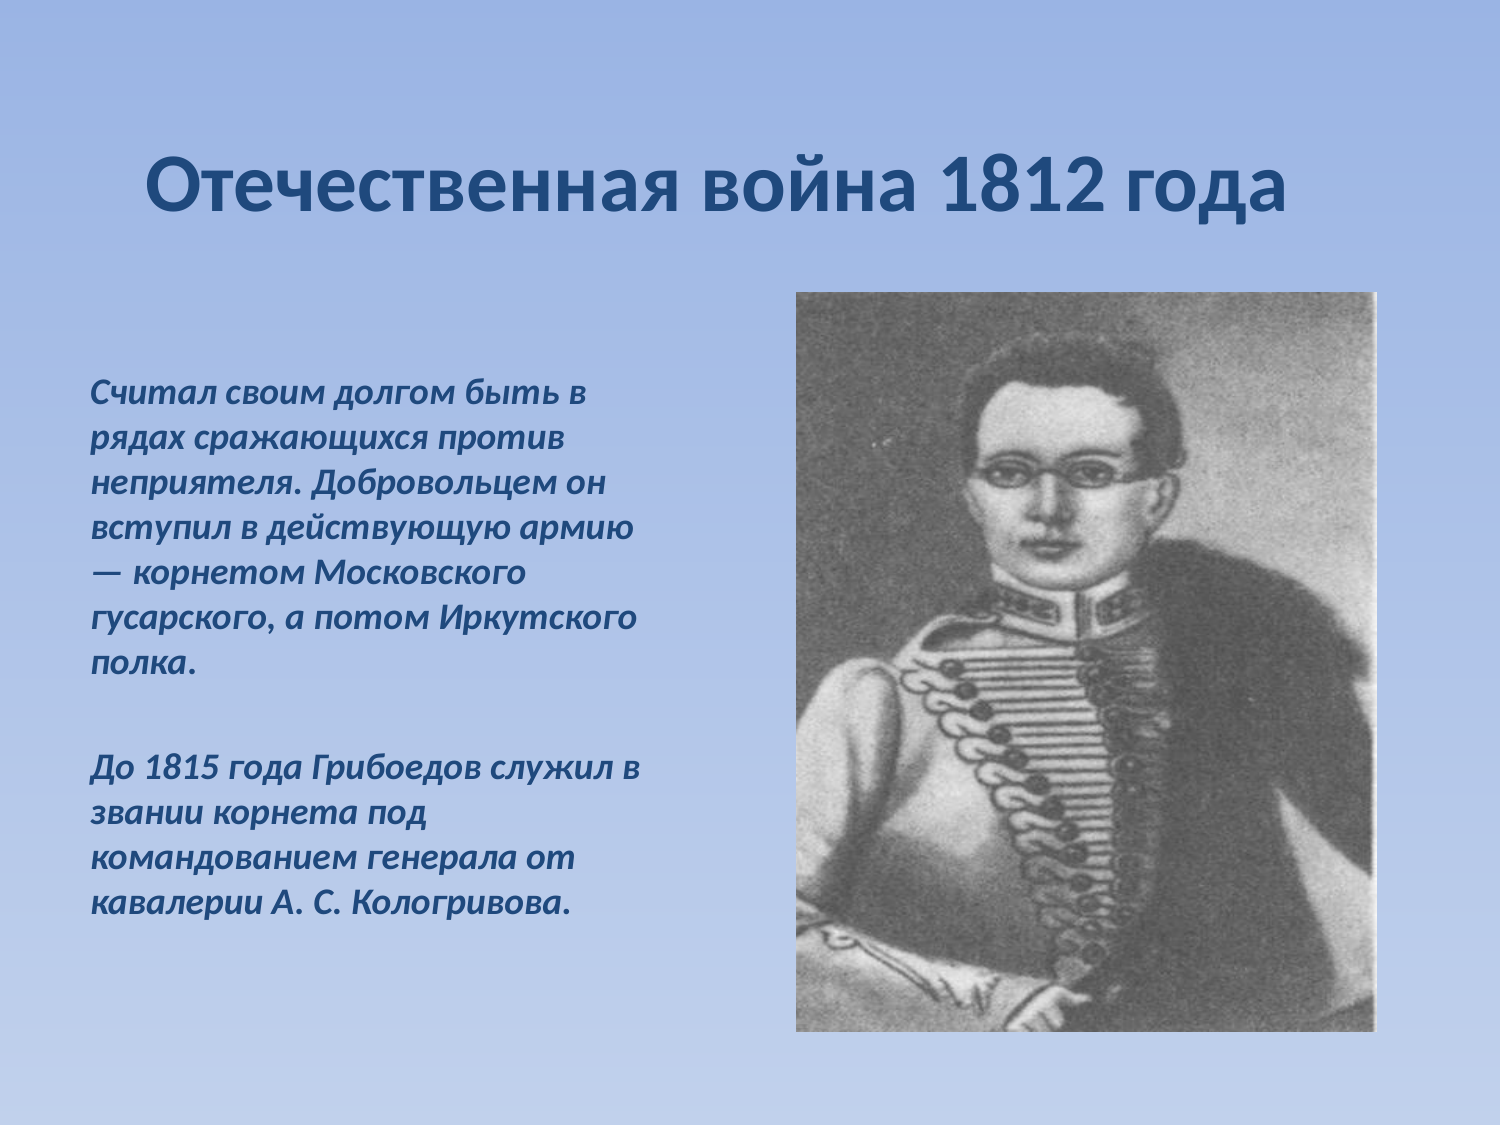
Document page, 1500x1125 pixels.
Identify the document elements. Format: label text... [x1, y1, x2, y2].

list Считал своим долгом быть в рядах сражающихся против неприятеля. Добровольцем он вступил в действующую армию — корнетом Московского гусарского, а потом Иркутского полка. До 1815 года Грибоедов служил в звании корнета под командованием генерала от кавалерии А. С. Кологривова. [75, 235, 680, 1032]
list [796, 292, 1377, 1032]
title Отечественная война 1812 года [75, 44, 1360, 236]
